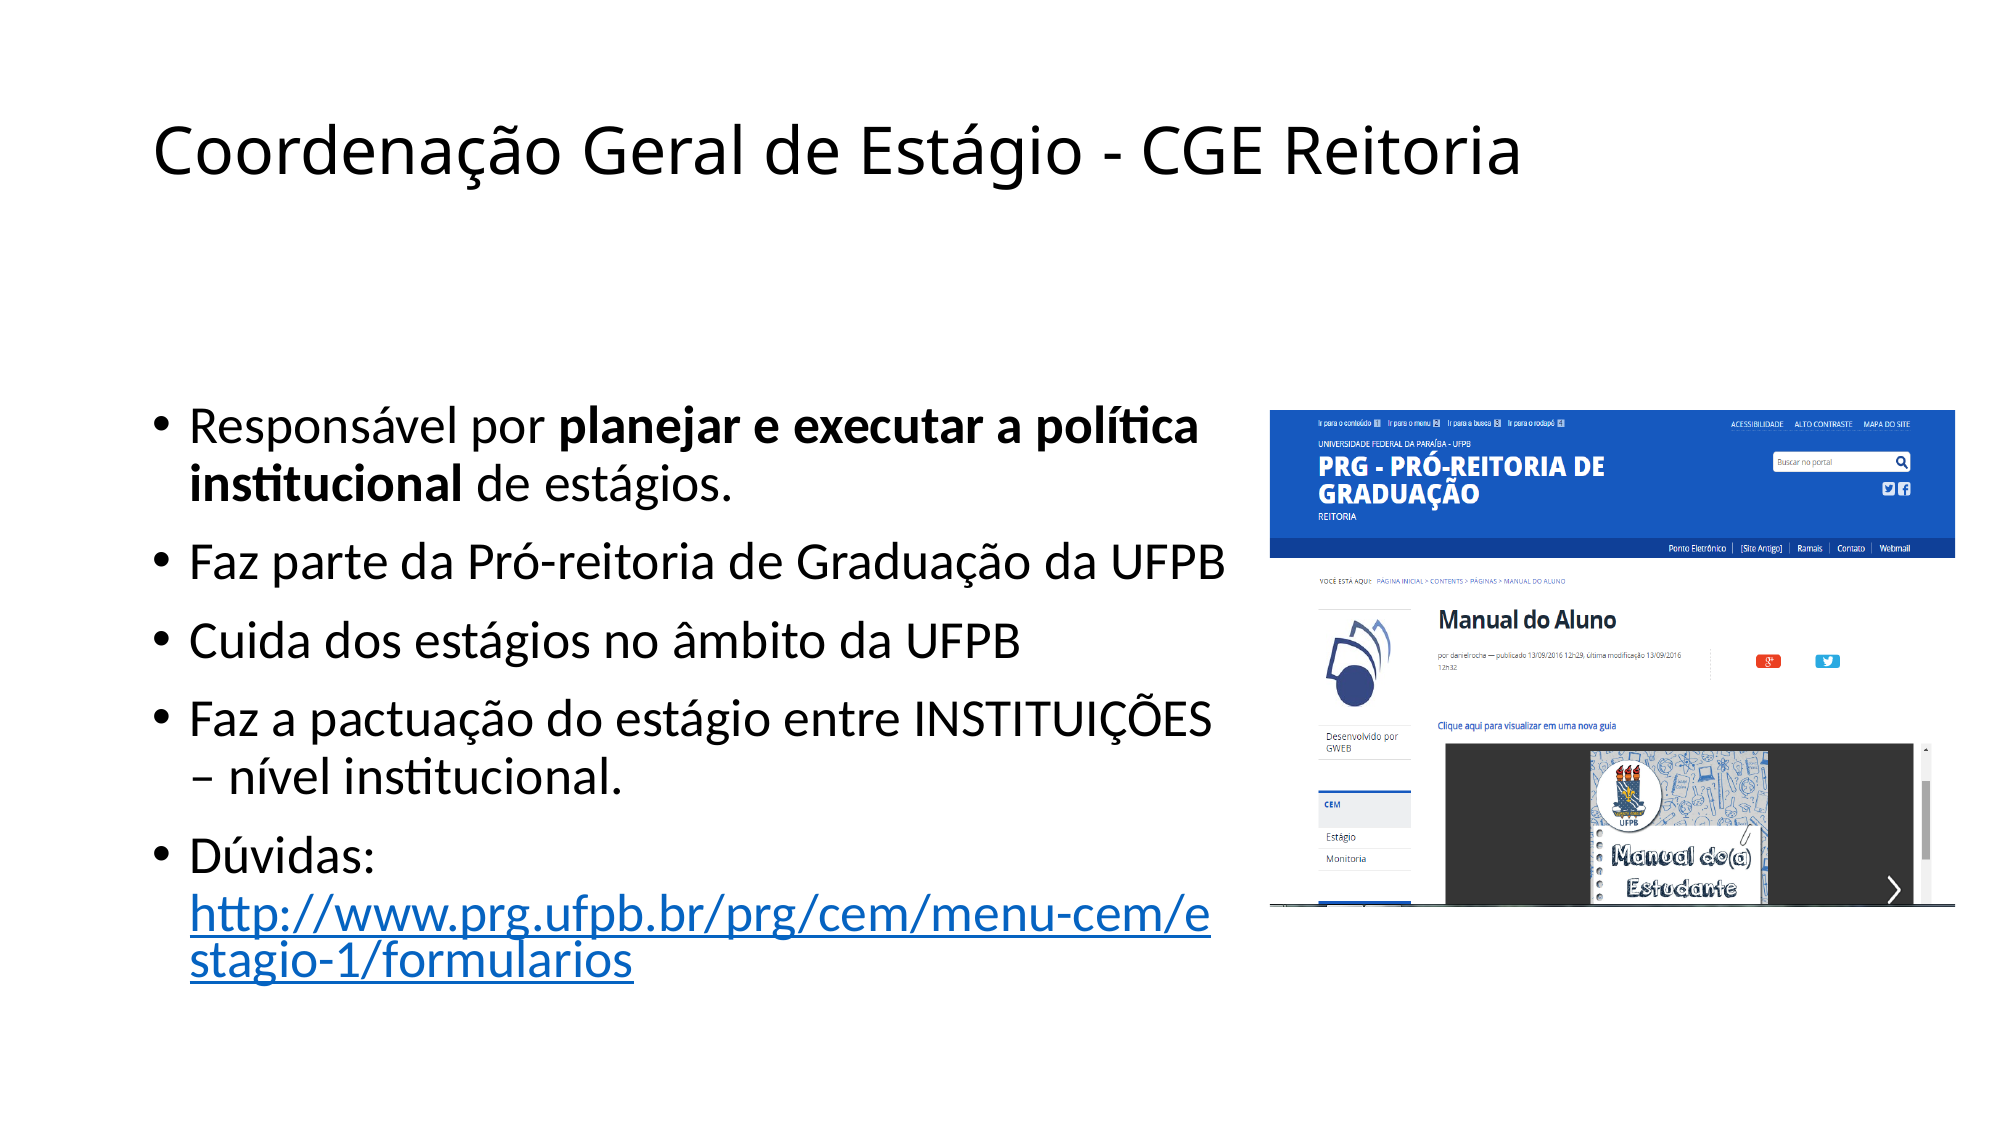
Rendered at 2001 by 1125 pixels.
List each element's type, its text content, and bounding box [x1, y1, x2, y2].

picture [1269, 410, 1956, 907]
list Responsável por planejar e executar a política institucional de estágios. Faz parte da Pró-reitoria de Graduação da UFPB Cuida dos estágios no âmbito da UFPB Faz a pactuação do estágio entre INSTITUIÇÕES – nível institucional. Dúvidas: http://www.prg.ufpb.br/prg/cem/menu-cem/estagio-1/formularios [137, 299, 1244, 1014]
title Coordenação Geral de Estágio - CGE Reitoria [137, 37, 1863, 278]
